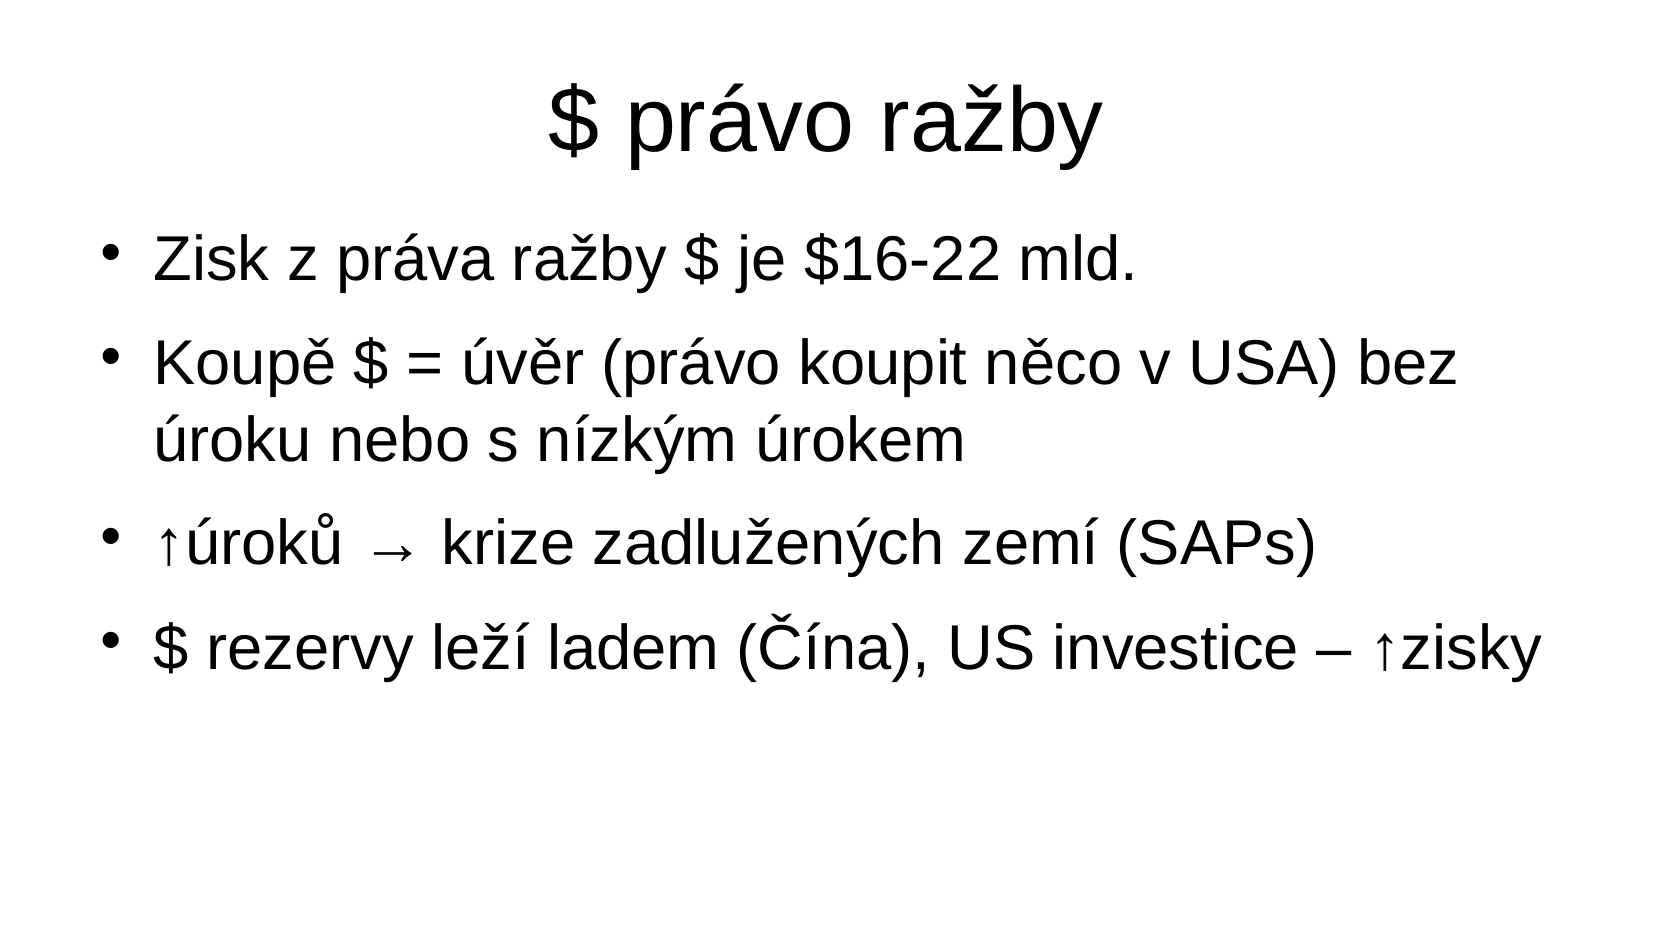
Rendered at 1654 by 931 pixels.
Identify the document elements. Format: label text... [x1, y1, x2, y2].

text_box $ právo ražby [82, 37, 1571, 192]
text_box Zisk z práva ražby $ je $16-22 mld. Koupě $ = úvěr (právo koupit něco v USA) bez úroku nebo s nízkým úrokem ↑úroků → krize zadlužených zemí (SAPs) $ rezervy leží ladem (Čína), US investice – ↑zisky [82, 217, 1571, 757]
